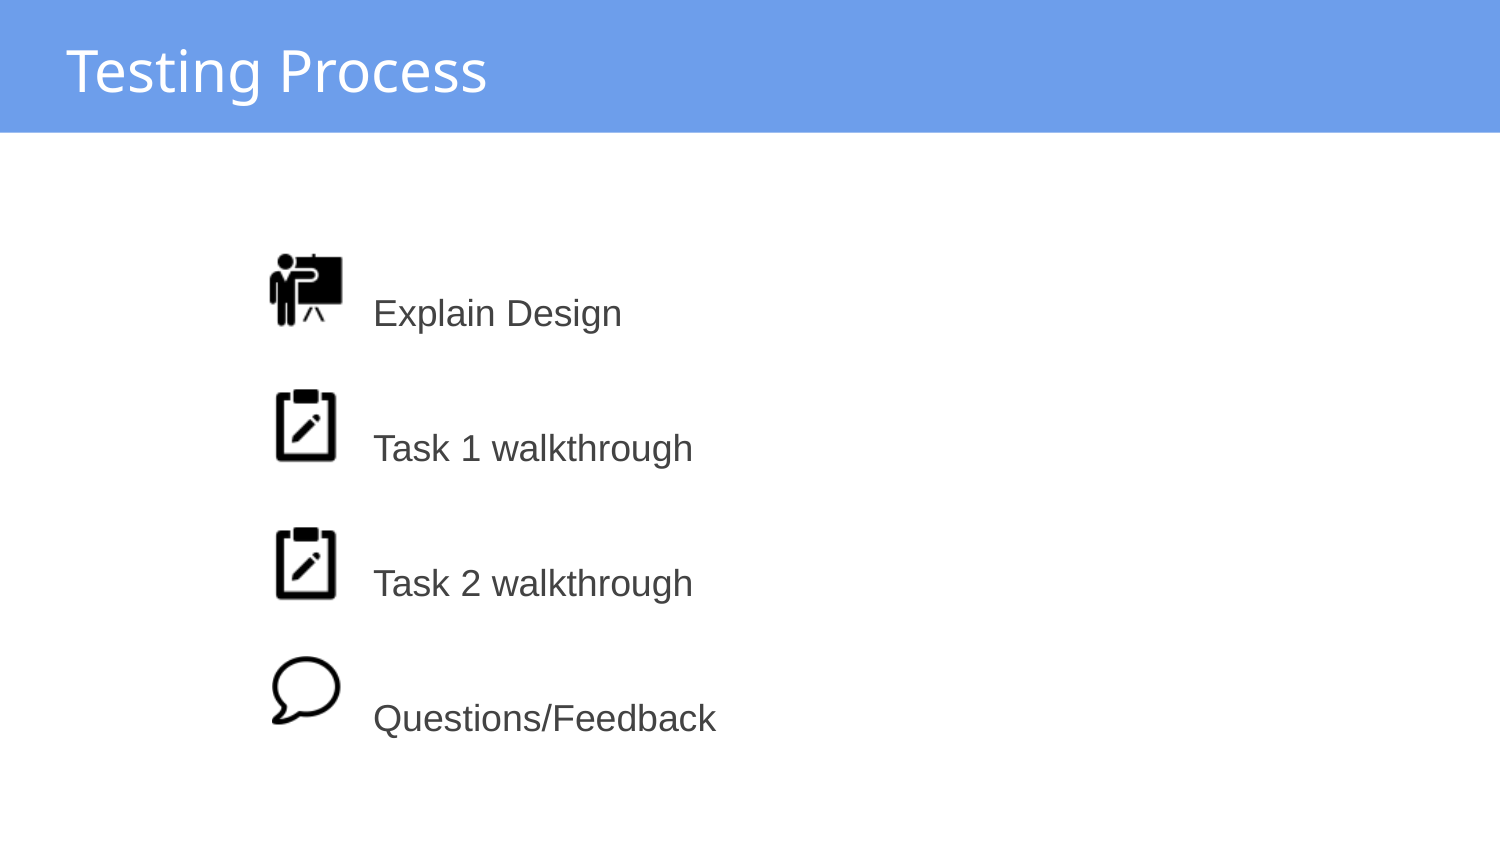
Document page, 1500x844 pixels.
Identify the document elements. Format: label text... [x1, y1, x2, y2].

text_box Explain Design Task 1 walkthrough Task 2 walkthrough Questions/Feedback [283, 251, 1248, 657]
text_box Testing Process [51, 19, 1449, 114]
picture [267, 251, 347, 330]
picture [272, 656, 342, 726]
picture [267, 526, 347, 605]
picture [267, 388, 347, 468]
text_box [0, 0, 1500, 133]
